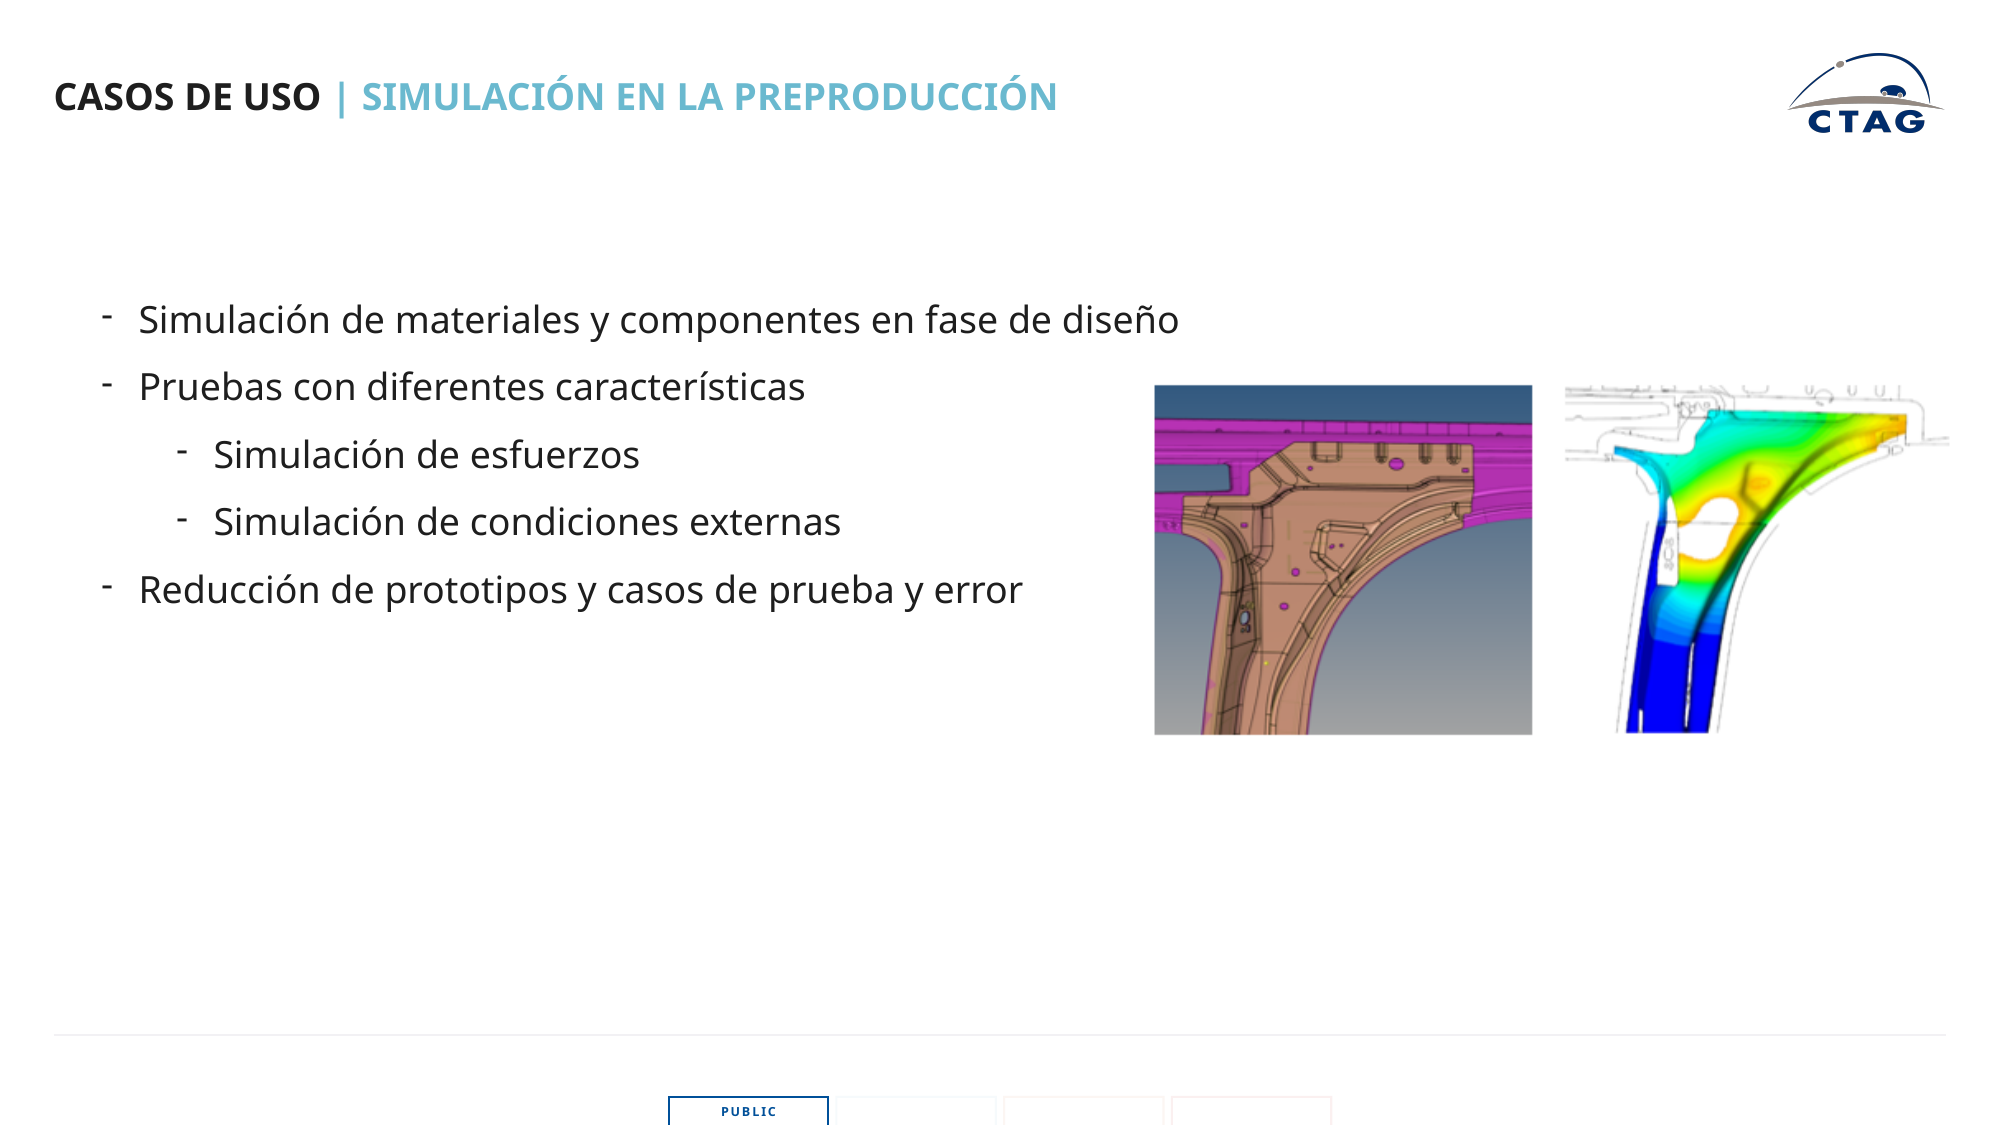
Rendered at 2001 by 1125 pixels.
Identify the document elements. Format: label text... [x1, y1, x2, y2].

picture [1139, 370, 1969, 755]
picture [1787, 53, 1945, 133]
text_box Simulación de materiales y componentes en fase de diseño Pruebas con diferentes características Simulación de esfuerzos Simulación de condiciones externas Reducción de prototipos y casos de prueba y error [101, 273, 1717, 927]
title CASOS DE USO | SIMULACIÓN EN LA PREPRODUCCIÓN [53, 72, 1749, 119]
